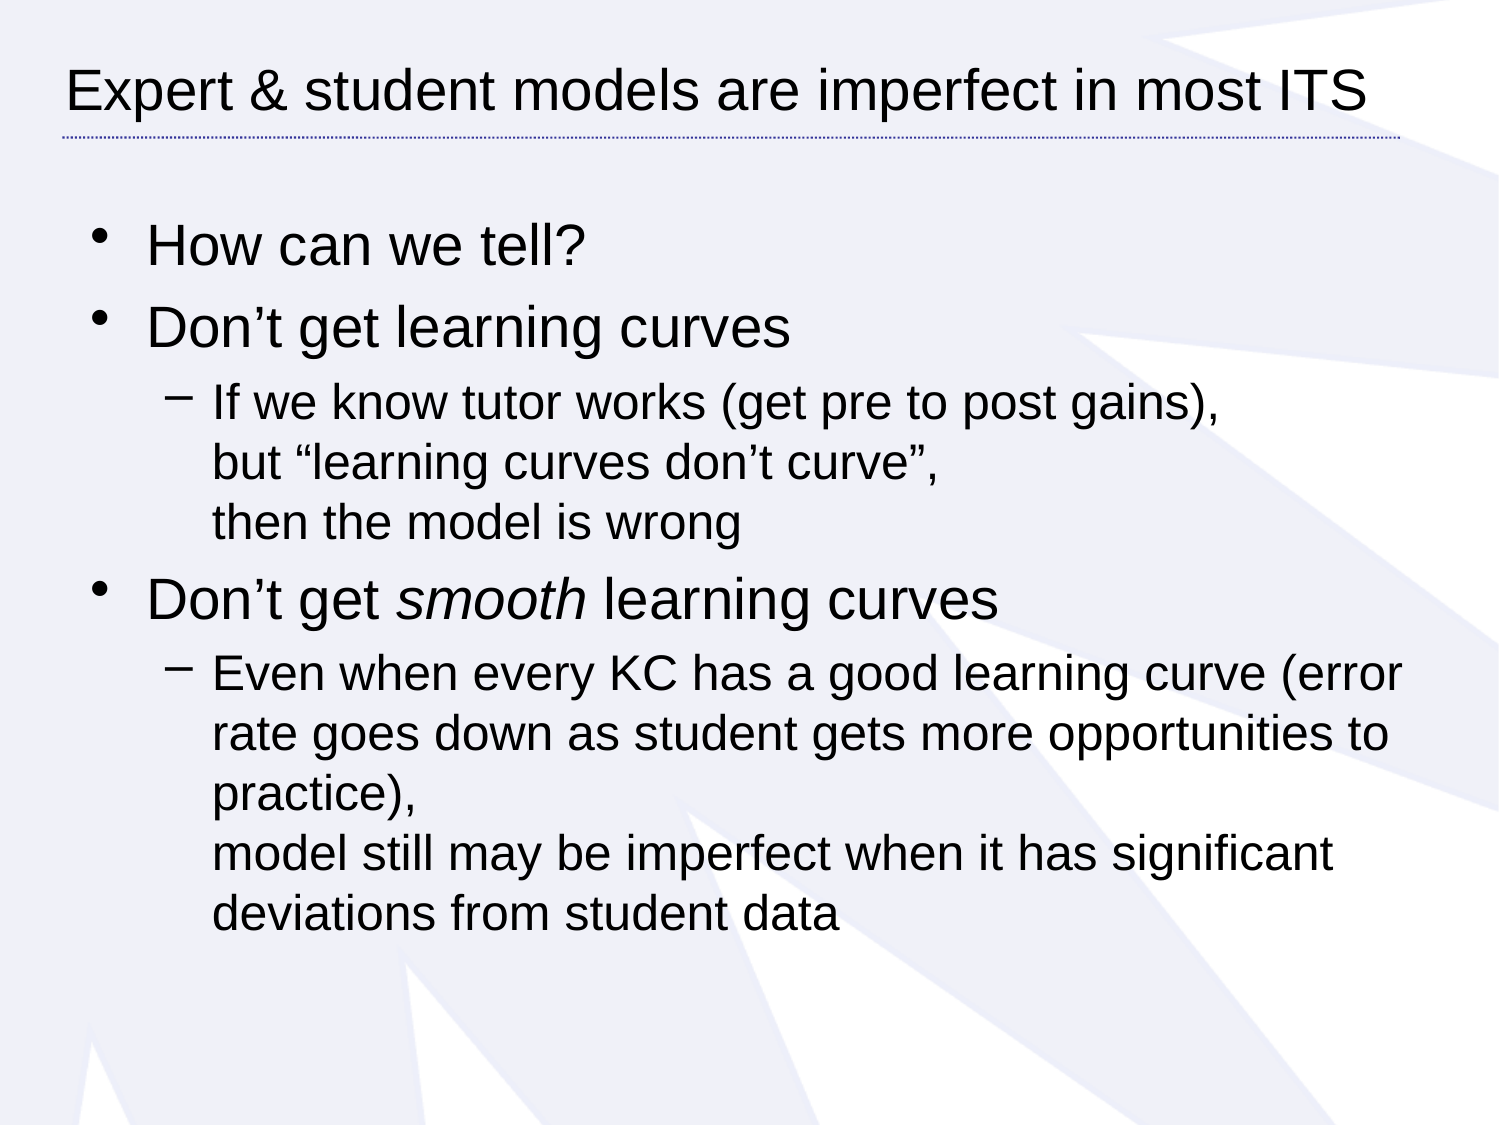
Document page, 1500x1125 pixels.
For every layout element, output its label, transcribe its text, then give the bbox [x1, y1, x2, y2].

picture [0, 0, 1499, 1125]
list How can we tell? Don’t get learning curves If we know tutor works (get pre to post gains), but “learning curves don’t curve”, then the model is wrong Don’t get smooth learning curves Even when every KC has a good learning curve (error rate goes down as student gets more opportunities to practice), model still may be imperfect when it has significant deviations from student data [74, 199, 1426, 943]
title Expert & student models are imperfect in most ITS [49, 37, 1401, 138]
